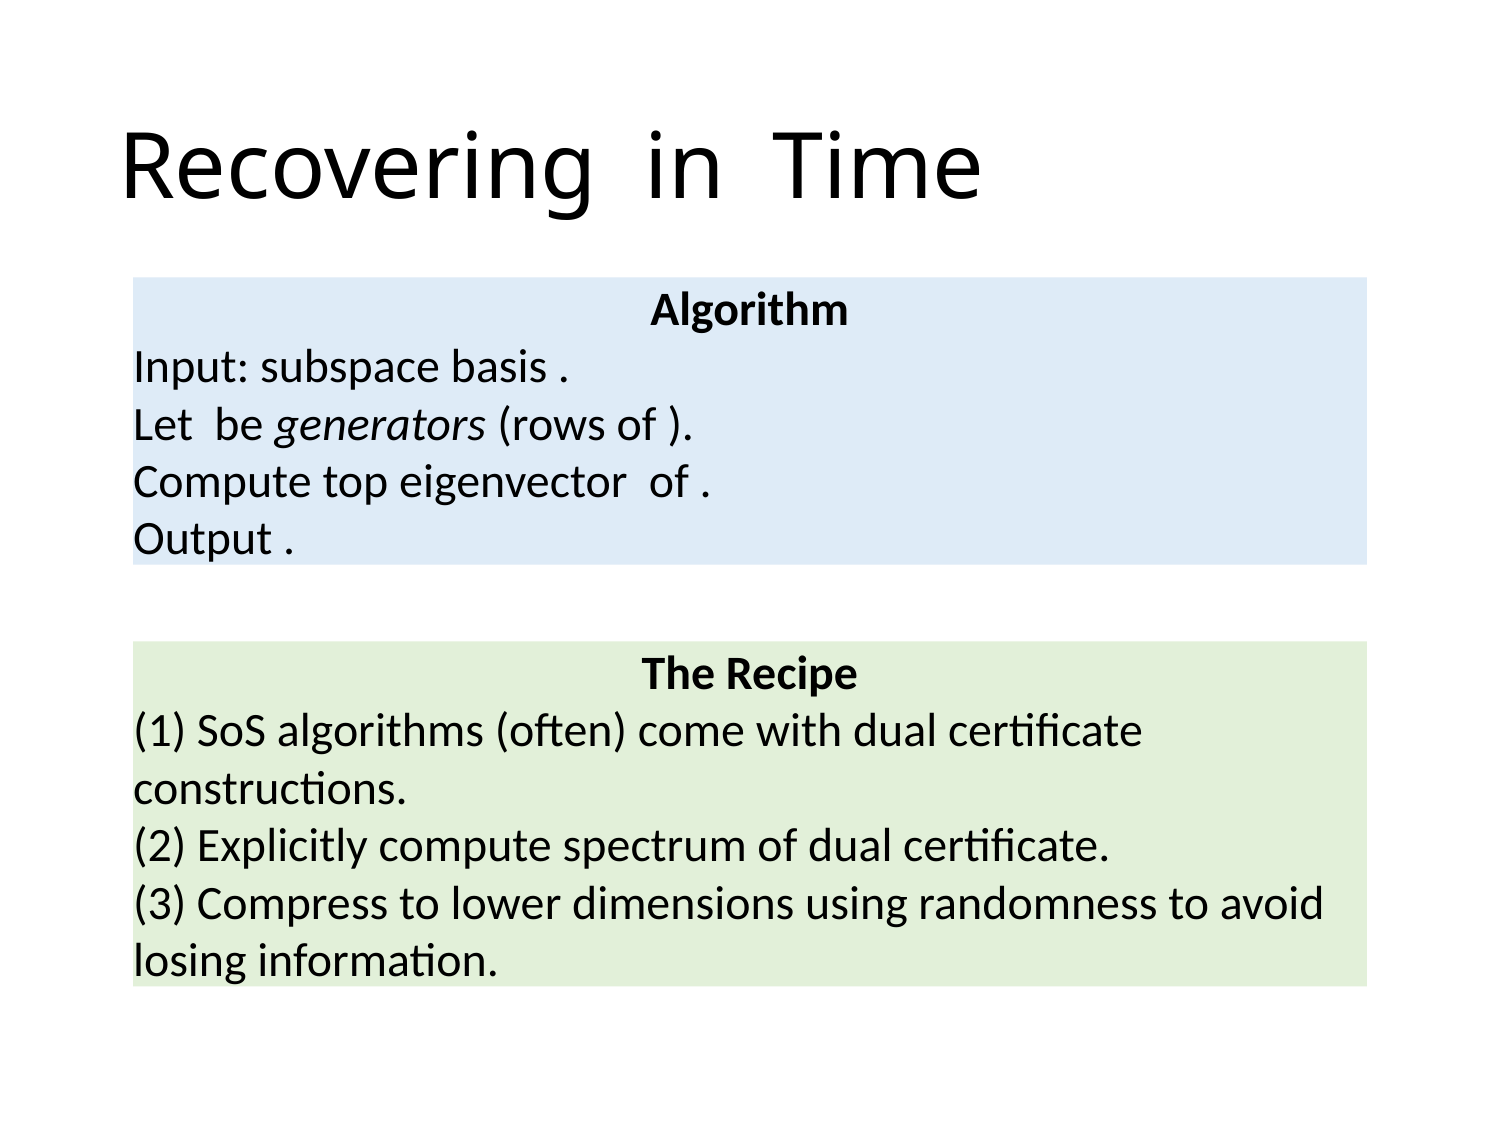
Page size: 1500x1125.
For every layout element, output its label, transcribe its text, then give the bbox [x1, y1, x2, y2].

text_box The Recipe (1) SoS algorithms (often) come with dual certificate constructions. (2) Explicitly compute spectrum of dual certificate. (3) Compress to lower dimensions using randomness to avoid losing information. [133, 641, 1367, 987]
